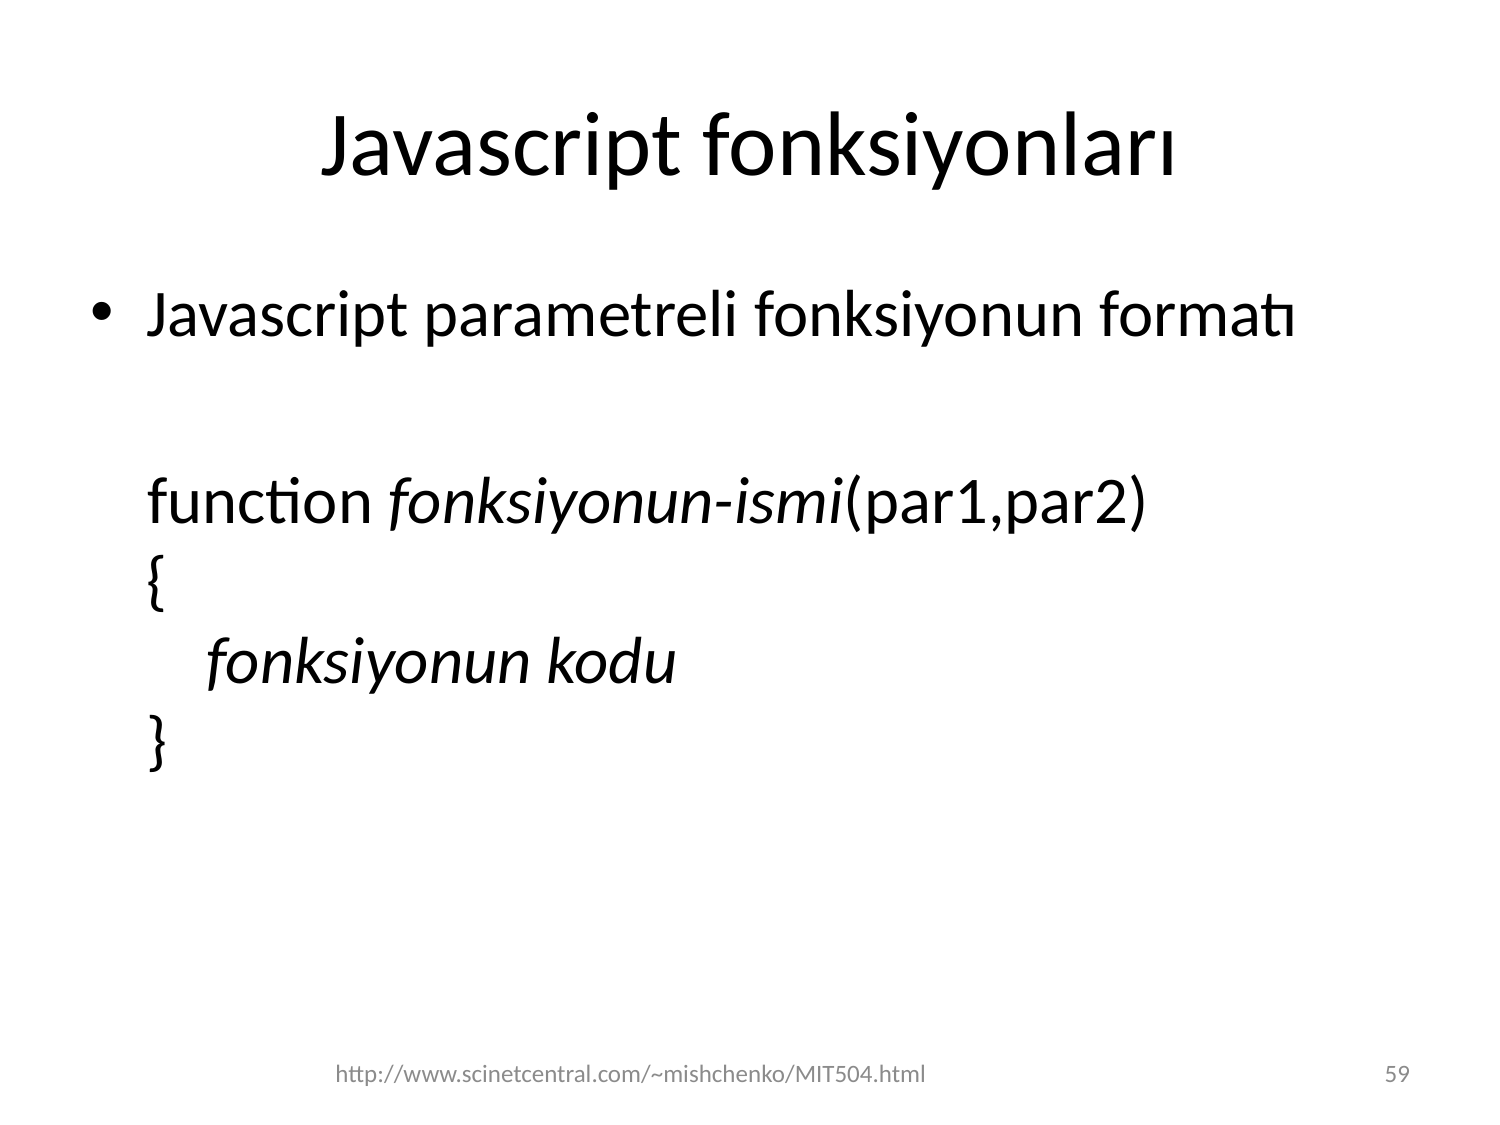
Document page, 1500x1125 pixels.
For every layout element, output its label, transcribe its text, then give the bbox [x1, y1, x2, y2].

list Javascript parametreli fonksiyonun formatı function fonksiyonun-ismi(par1,par2) { fonksiyonun kodu } [75, 262, 1425, 1005]
footer http://www.scinetcentral.com/~mishchenko/MIT504.html [275, 1042, 988, 1103]
slide_number 59 [1074, 1042, 1425, 1103]
title Javascript fonksiyonları [75, 45, 1425, 233]
